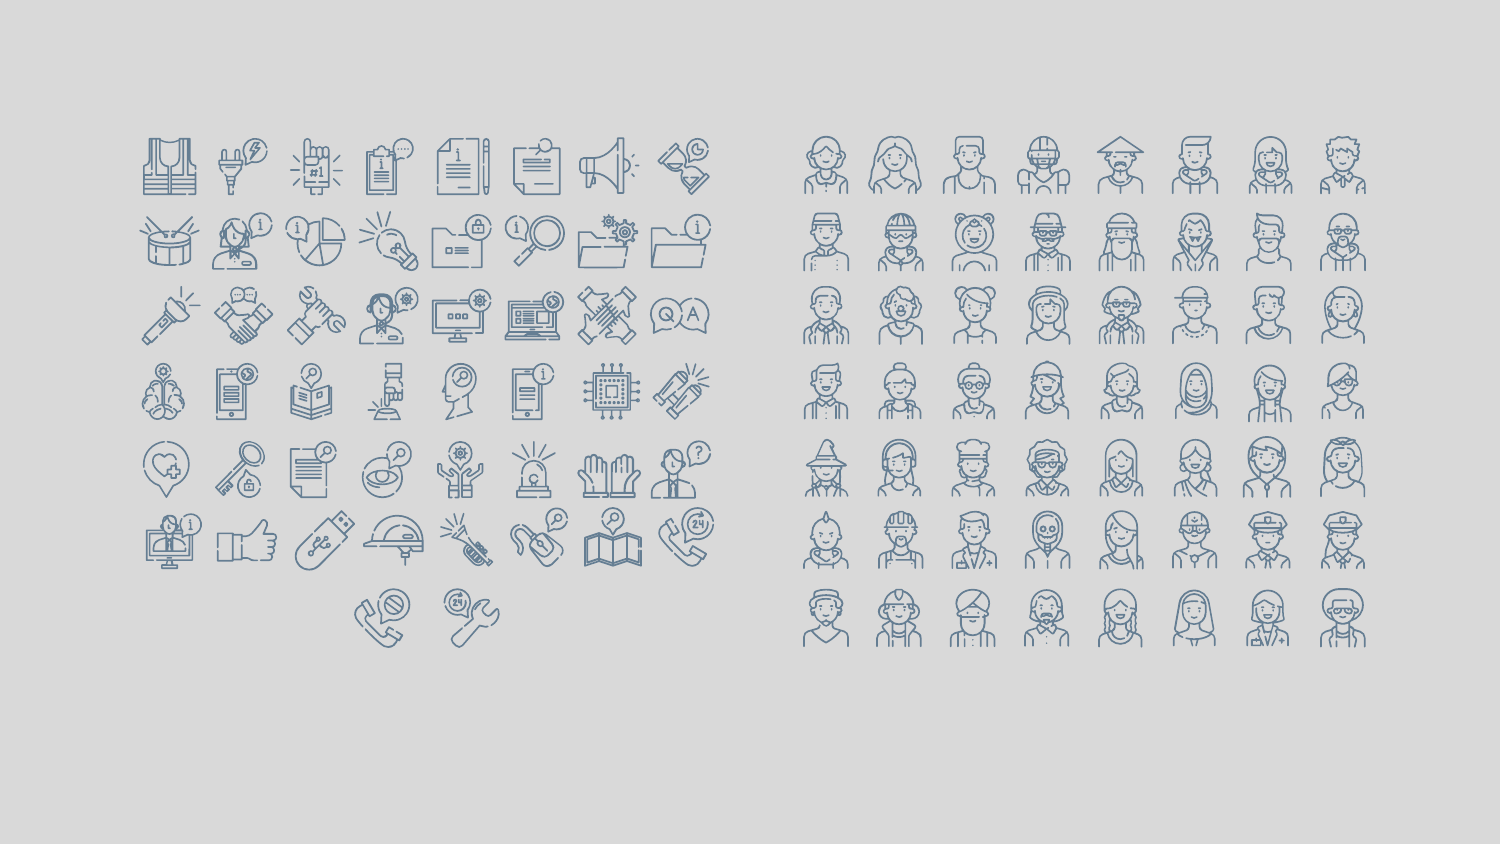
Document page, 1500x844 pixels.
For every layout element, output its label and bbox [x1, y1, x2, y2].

text_box [431, 288, 492, 343]
text_box [436, 440, 484, 499]
text_box [504, 290, 565, 341]
text_box [511, 440, 557, 499]
text_box [1098, 285, 1145, 345]
text_box [213, 286, 274, 346]
text_box [1245, 285, 1292, 345]
text_box [441, 362, 478, 421]
text_box [504, 214, 567, 267]
text_box [294, 509, 356, 571]
text_box [650, 440, 712, 499]
text_box [1172, 212, 1219, 272]
text_box [803, 212, 850, 272]
text_box [1097, 588, 1143, 648]
text_box [439, 512, 494, 567]
text_box [511, 362, 555, 421]
text_box [367, 362, 404, 421]
text_box [804, 438, 849, 498]
text_box [1319, 436, 1366, 498]
text_box [358, 210, 419, 272]
text_box [1099, 438, 1144, 497]
text_box [145, 513, 204, 570]
text_box [290, 362, 333, 421]
text_box [1245, 212, 1293, 272]
text_box [512, 137, 561, 196]
text_box [443, 588, 500, 649]
text_box [1016, 135, 1071, 195]
text_box [211, 212, 273, 271]
text_box [431, 213, 493, 269]
text_box [802, 588, 850, 648]
text_box [577, 213, 639, 269]
text_box [140, 285, 201, 346]
text_box [1172, 589, 1216, 647]
text_box [951, 438, 996, 497]
text_box [649, 297, 710, 335]
text_box [878, 362, 922, 420]
text_box [804, 135, 849, 195]
text_box [1173, 438, 1218, 498]
text_box [1320, 510, 1366, 570]
text_box [214, 440, 266, 499]
text_box [803, 362, 849, 420]
text_box [953, 285, 998, 345]
text_box [877, 438, 922, 497]
text_box [1171, 135, 1219, 195]
text_box [1174, 362, 1218, 420]
text_box [1246, 589, 1290, 647]
text_box [1247, 364, 1292, 423]
text_box [1024, 212, 1072, 272]
text_box [1319, 587, 1366, 648]
text_box [289, 440, 338, 499]
text_box [1248, 135, 1293, 195]
text_box [218, 137, 269, 196]
text_box [1025, 285, 1071, 345]
text_box [1100, 362, 1144, 420]
text_box [657, 137, 711, 196]
text_box [143, 137, 197, 196]
text_box [652, 362, 711, 421]
text_box [952, 362, 996, 420]
text_box [583, 506, 643, 567]
text_box [1245, 510, 1291, 569]
text_box [1321, 362, 1365, 420]
text_box [942, 135, 997, 195]
text_box [877, 510, 924, 570]
text_box [951, 510, 998, 570]
text_box [1242, 435, 1292, 499]
text_box [362, 514, 424, 567]
text_box [1319, 212, 1367, 272]
text_box [1024, 360, 1070, 420]
text_box [803, 285, 850, 345]
text_box [583, 362, 641, 420]
text_box [877, 212, 924, 272]
text_box [361, 440, 413, 499]
text_box [284, 215, 346, 267]
text_box [215, 362, 259, 421]
text_box [802, 510, 850, 570]
text_box [1171, 285, 1219, 345]
text_box [1024, 510, 1071, 570]
text_box [365, 137, 416, 196]
text_box [1096, 135, 1145, 195]
text_box [353, 588, 412, 649]
text_box [216, 519, 278, 562]
text_box [1321, 285, 1365, 345]
text_box [951, 212, 998, 272]
text_box [878, 285, 924, 346]
text_box [1171, 510, 1218, 569]
text_box [508, 507, 569, 568]
text_box [576, 453, 642, 499]
text_box [1099, 510, 1144, 570]
text_box [949, 588, 996, 648]
text_box [289, 137, 344, 196]
text_box [650, 213, 712, 269]
text_box [578, 137, 640, 195]
text_box [138, 215, 200, 267]
text_box [358, 286, 420, 345]
text_box [657, 506, 715, 568]
text_box [1023, 588, 1070, 647]
text_box [1319, 135, 1367, 195]
text_box [141, 362, 186, 421]
text_box [875, 588, 923, 648]
text_box [436, 137, 491, 196]
text_box [577, 285, 637, 346]
text_box [287, 285, 347, 346]
text_box [1098, 212, 1145, 272]
text_box [142, 440, 190, 499]
text_box [867, 135, 923, 195]
text_box [1025, 438, 1070, 497]
